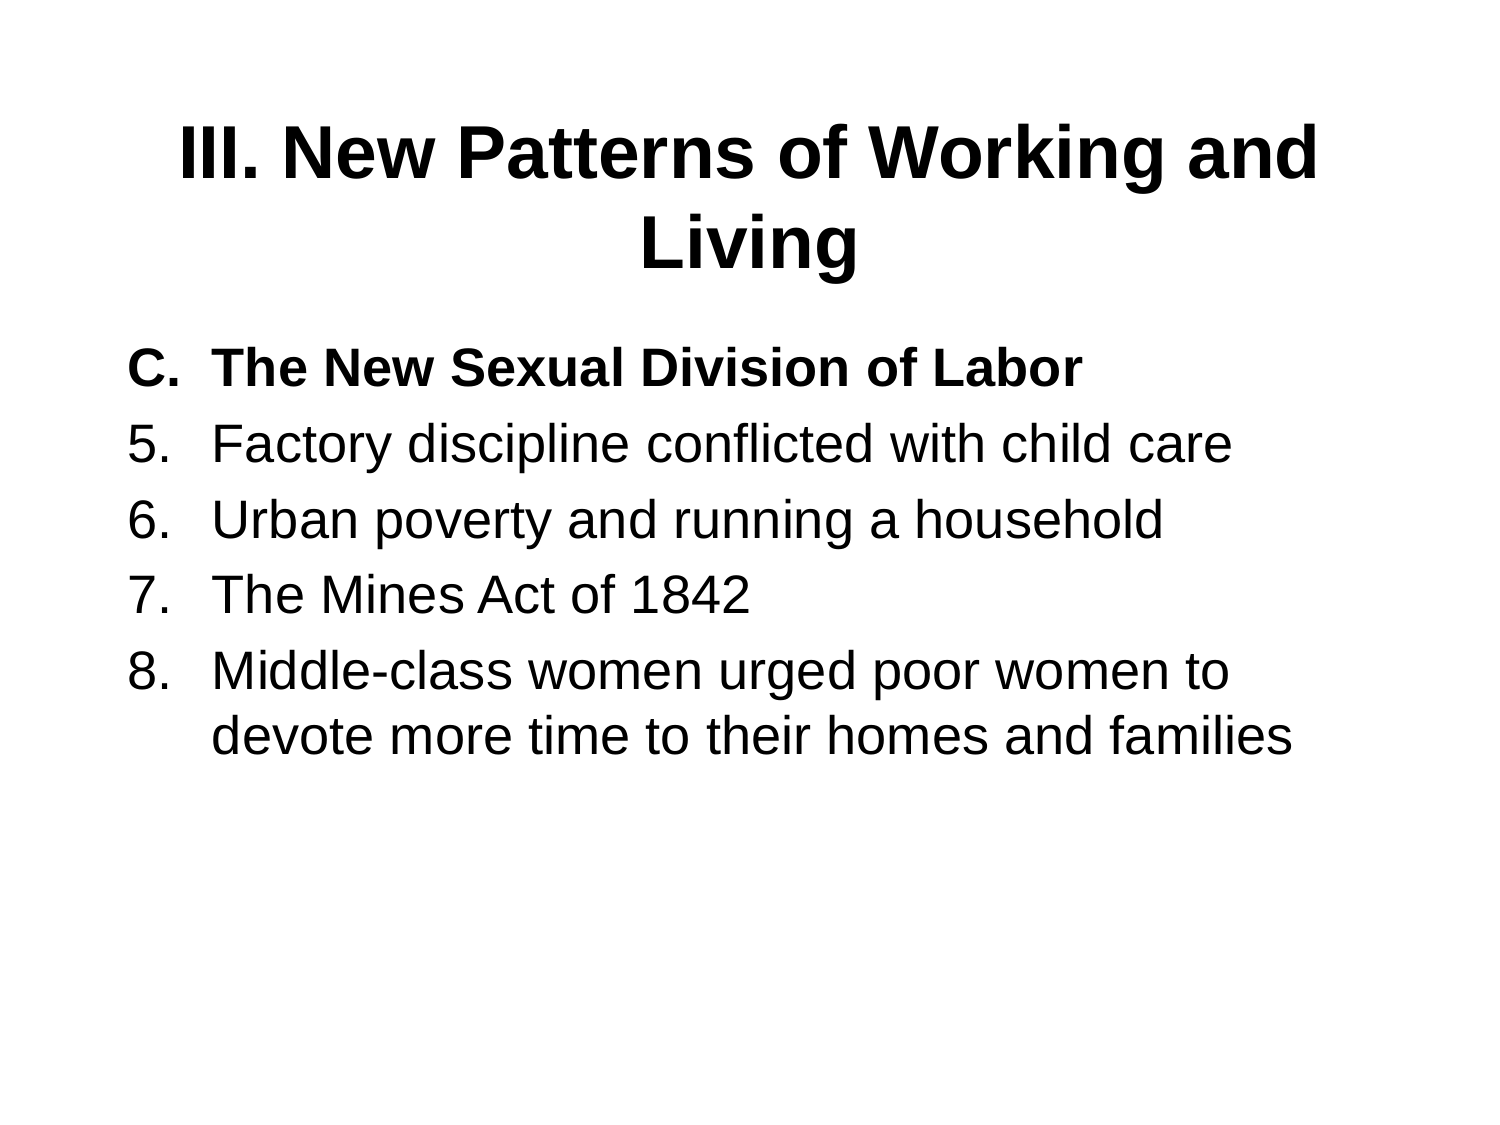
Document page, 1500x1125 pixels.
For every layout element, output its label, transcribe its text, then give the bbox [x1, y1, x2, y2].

title III. New Patterns of Working and Living [112, 99, 1388, 288]
list The New Sexual Division of Labor Factory discipline conflicted with child care Urban poverty and running a household The Mines Act of 1842 Middle-class women urged poor women to devote more time to their homes and families [112, 324, 1388, 1001]
